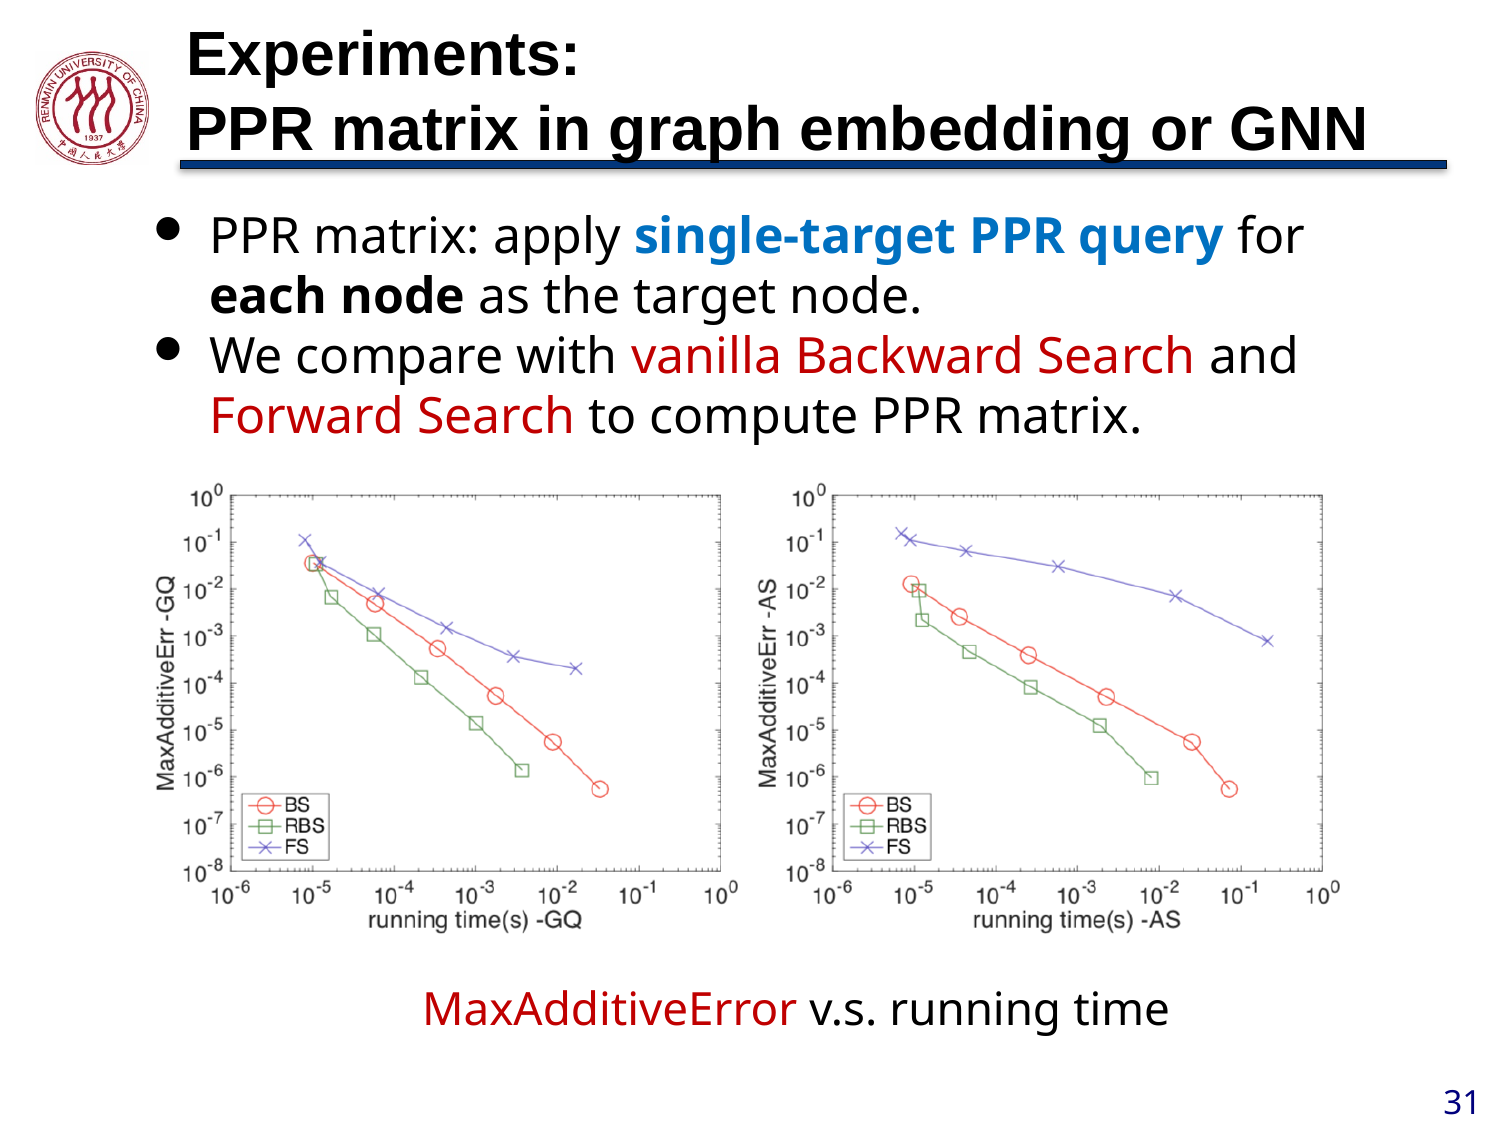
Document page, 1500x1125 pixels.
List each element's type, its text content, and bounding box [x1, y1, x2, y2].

text_box MaxAdditiveError v.s. running time [407, 972, 1353, 1043]
text_box PPR matrix: apply single-target PPR query for each node as the target node. We compare with vanilla Backward Search and Forward Search to compute PPR matrix. [138, 196, 1450, 451]
picture [35, 51, 149, 165]
picture [139, 467, 1361, 941]
title Experiments: PPR matrix in graph embedding or GNN [170, 0, 1452, 181]
